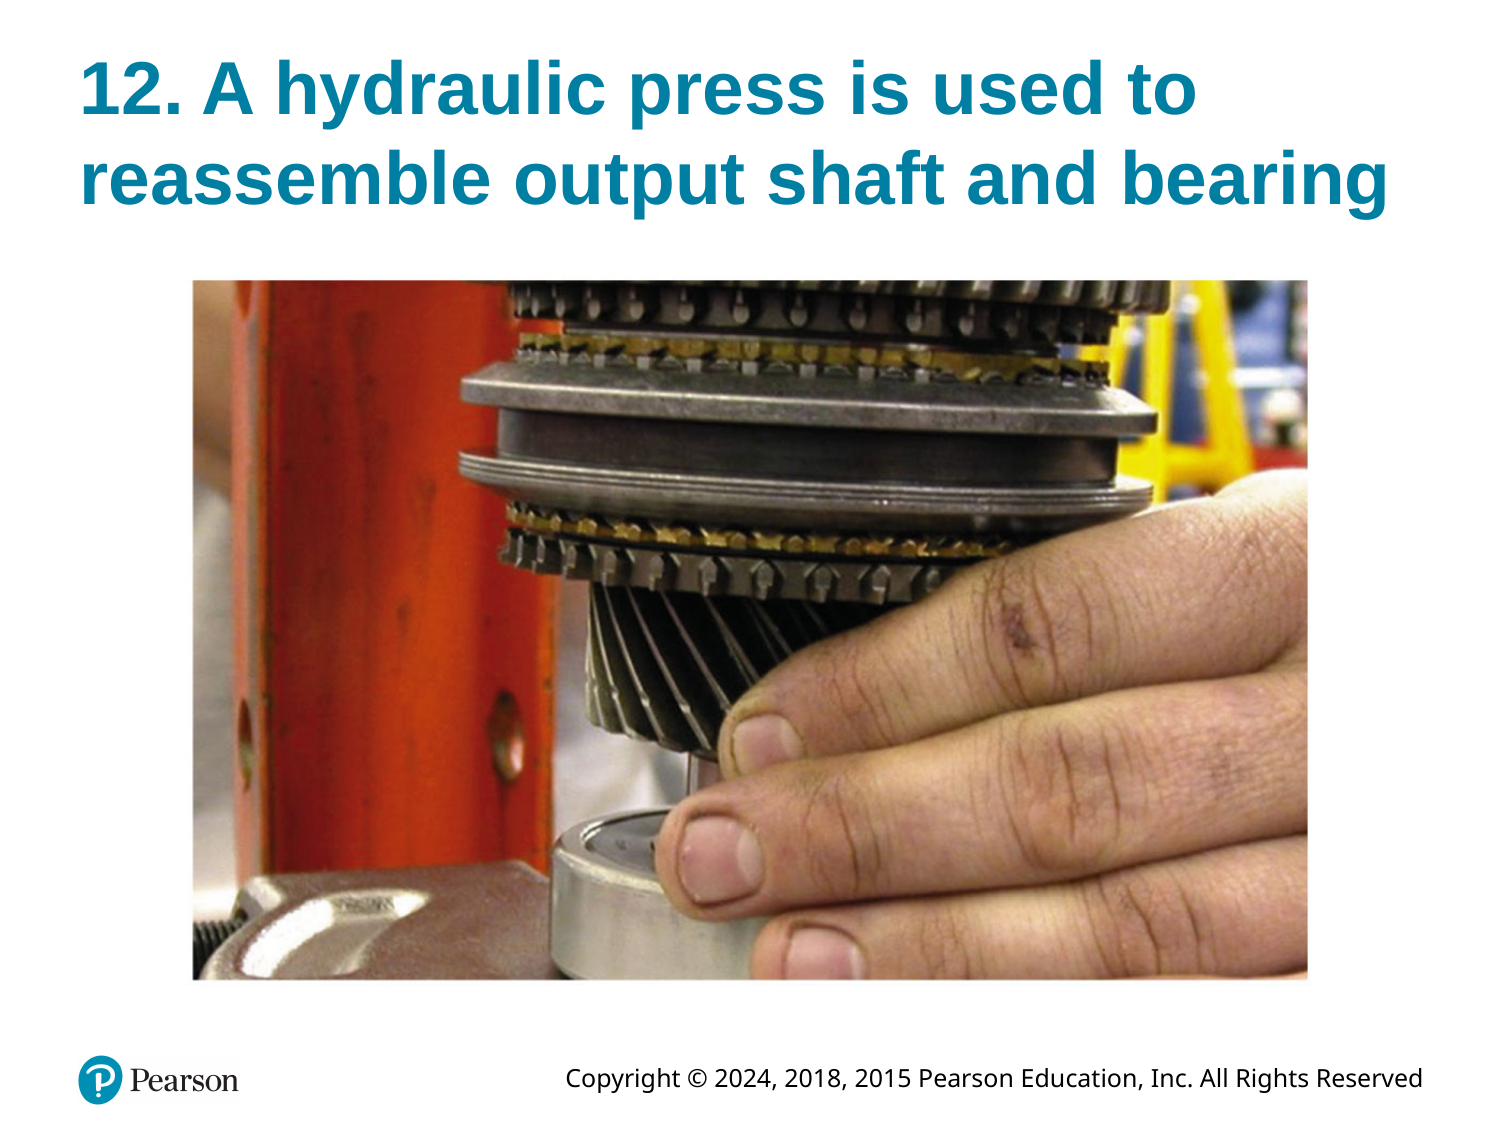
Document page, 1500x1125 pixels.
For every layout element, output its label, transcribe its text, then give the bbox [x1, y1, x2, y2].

title 12. A hydraulic press is used to reassemble output shaft and bearing [79, 32, 1430, 227]
picture [187, 274, 1313, 986]
picture [77, 1054, 240, 1106]
